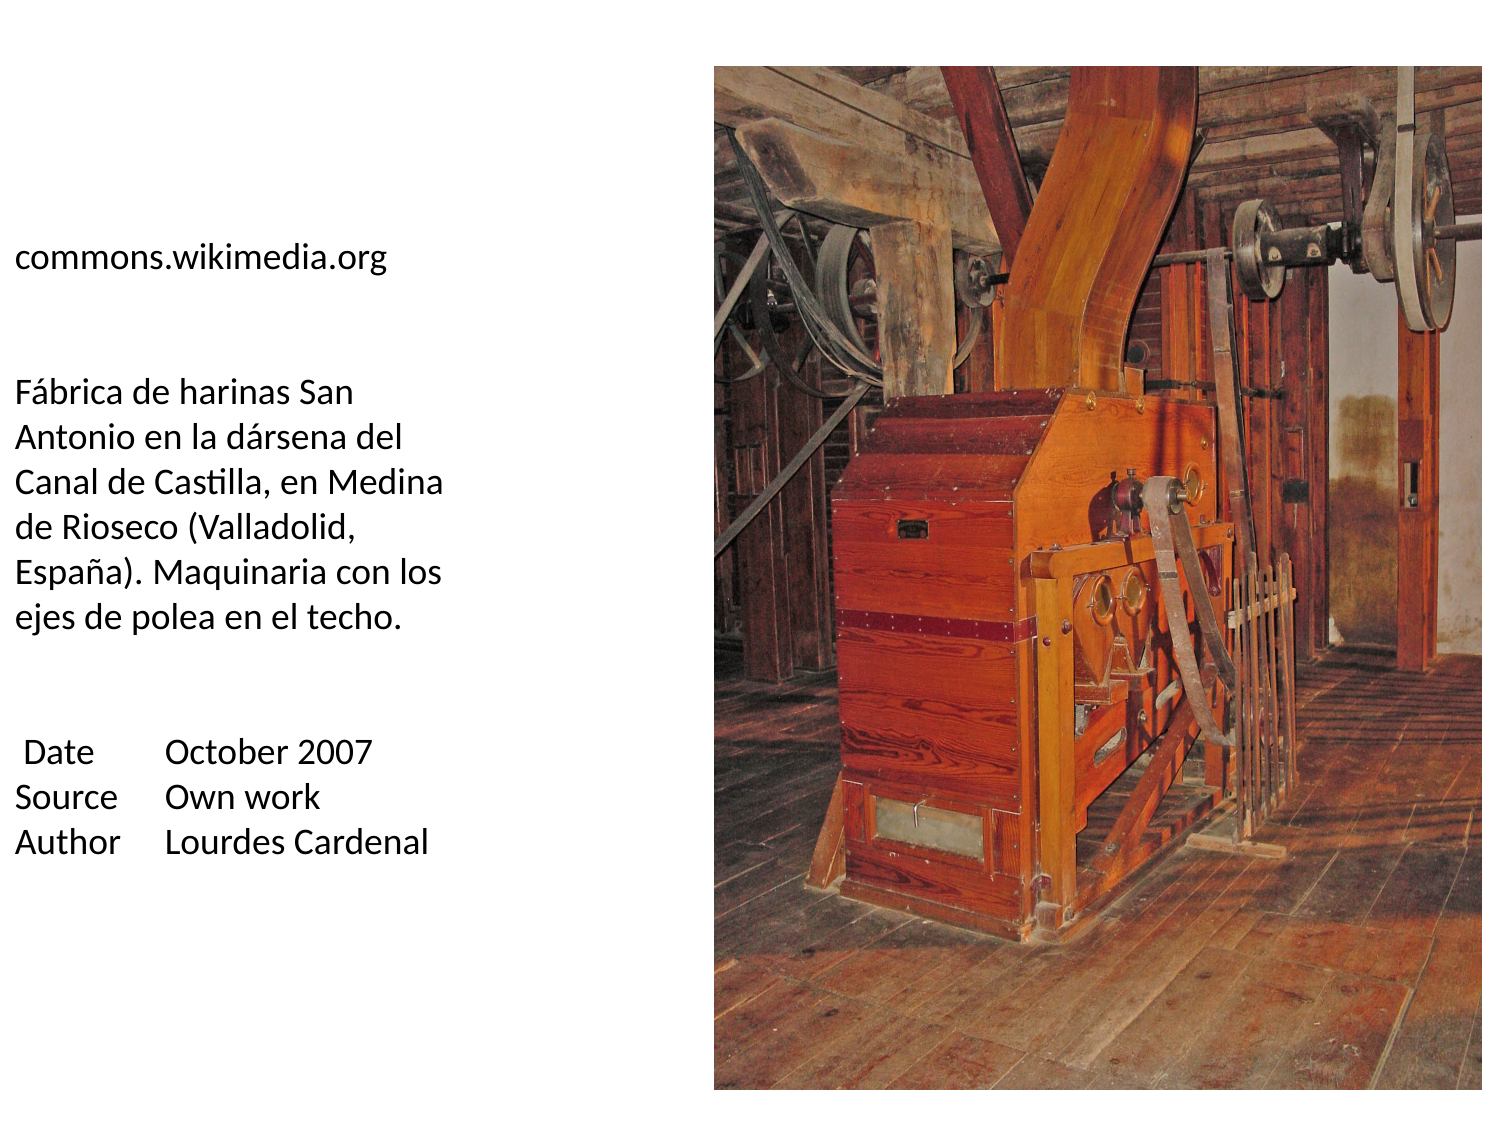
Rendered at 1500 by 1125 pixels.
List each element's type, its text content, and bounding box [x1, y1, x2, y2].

picture [714, 66, 1482, 1090]
text_box commons.wikimedia.org Fábrica de harinas San Antonio en la dársena del Canal de Castilla, en Medina de Rioseco (Valladolid, España). Maquinaria con los ejes de polea en el techo. Date October 2007 Source Own work Author Lourdes Cardenal [0, 0, 479, 1005]
